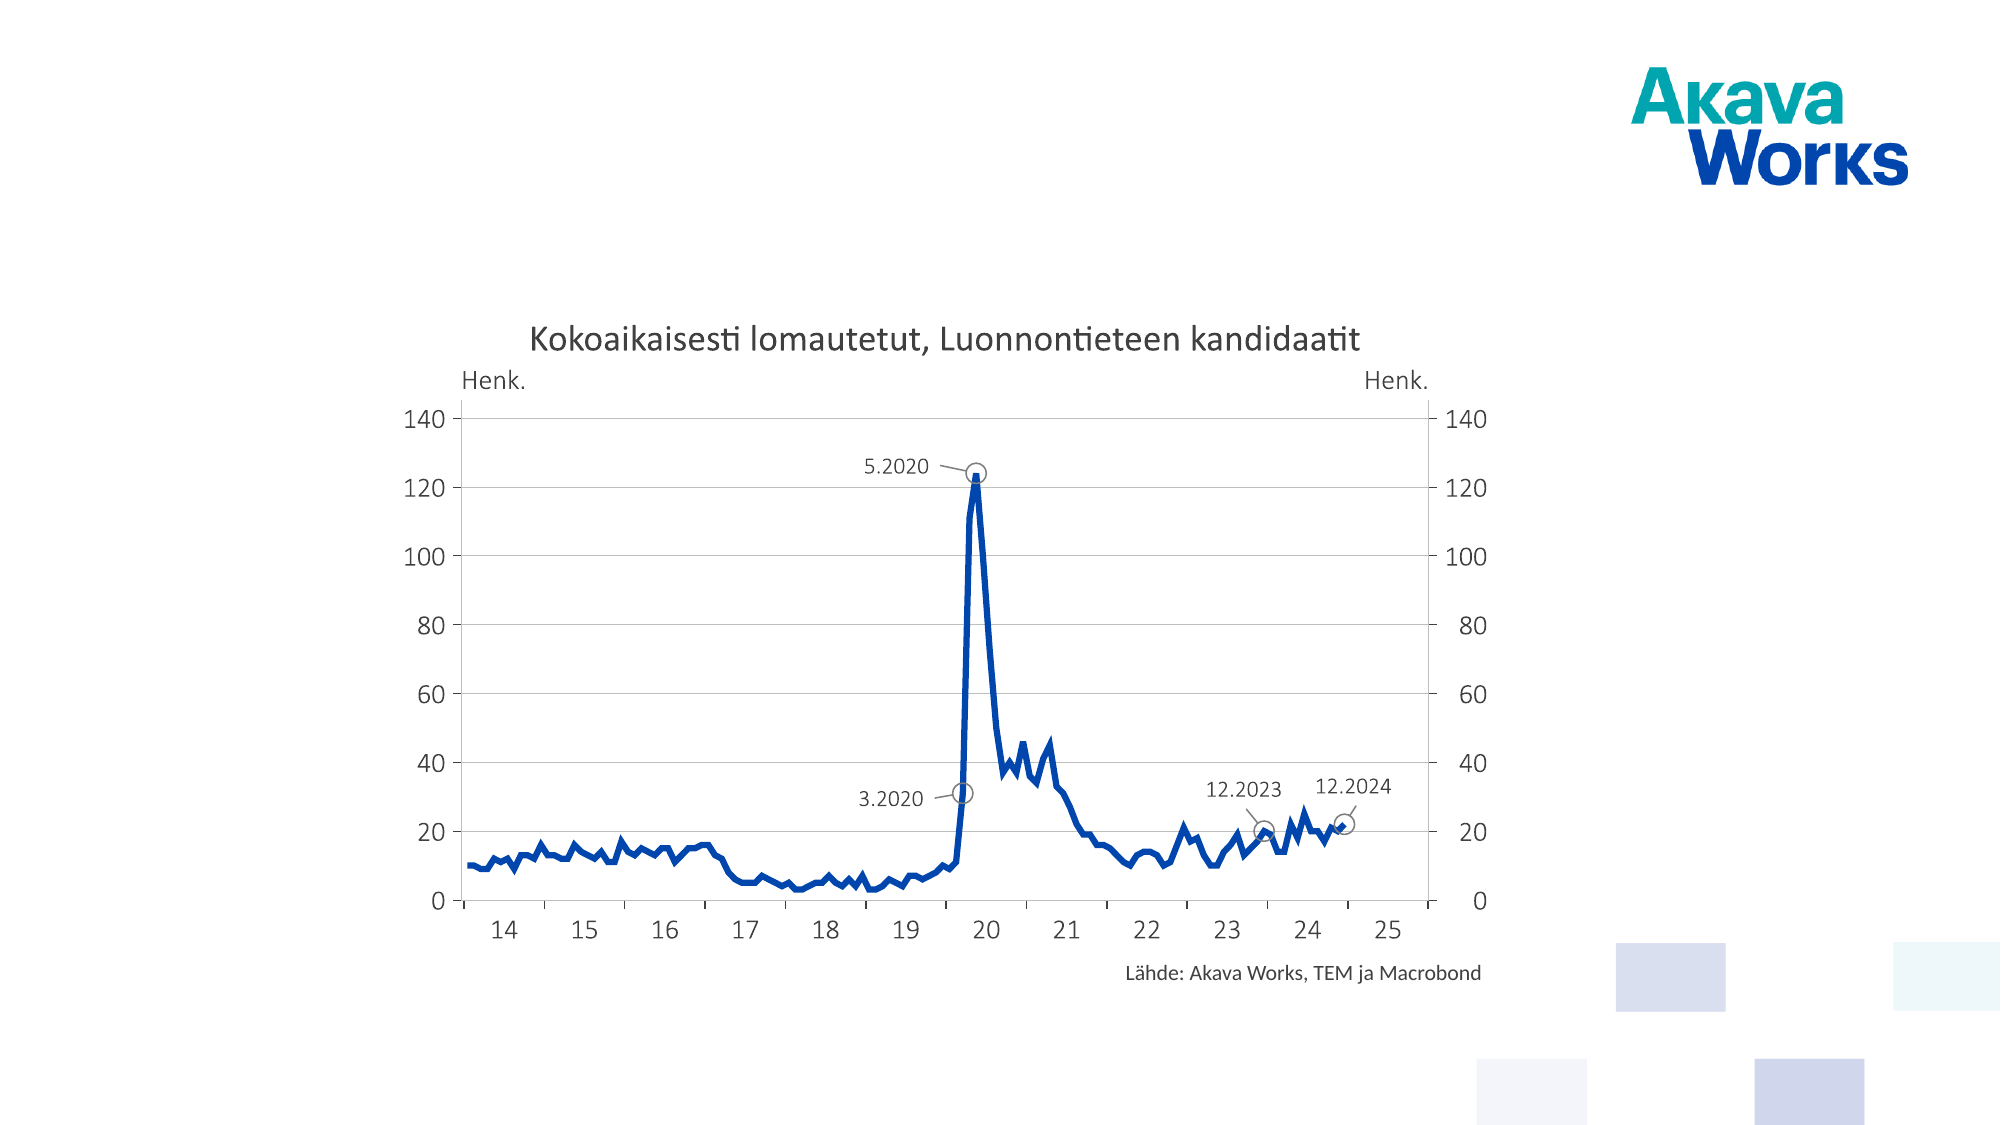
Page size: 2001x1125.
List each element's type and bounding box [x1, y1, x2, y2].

picture [232, 55, 2000, 1125]
list [390, 302, 1500, 1003]
